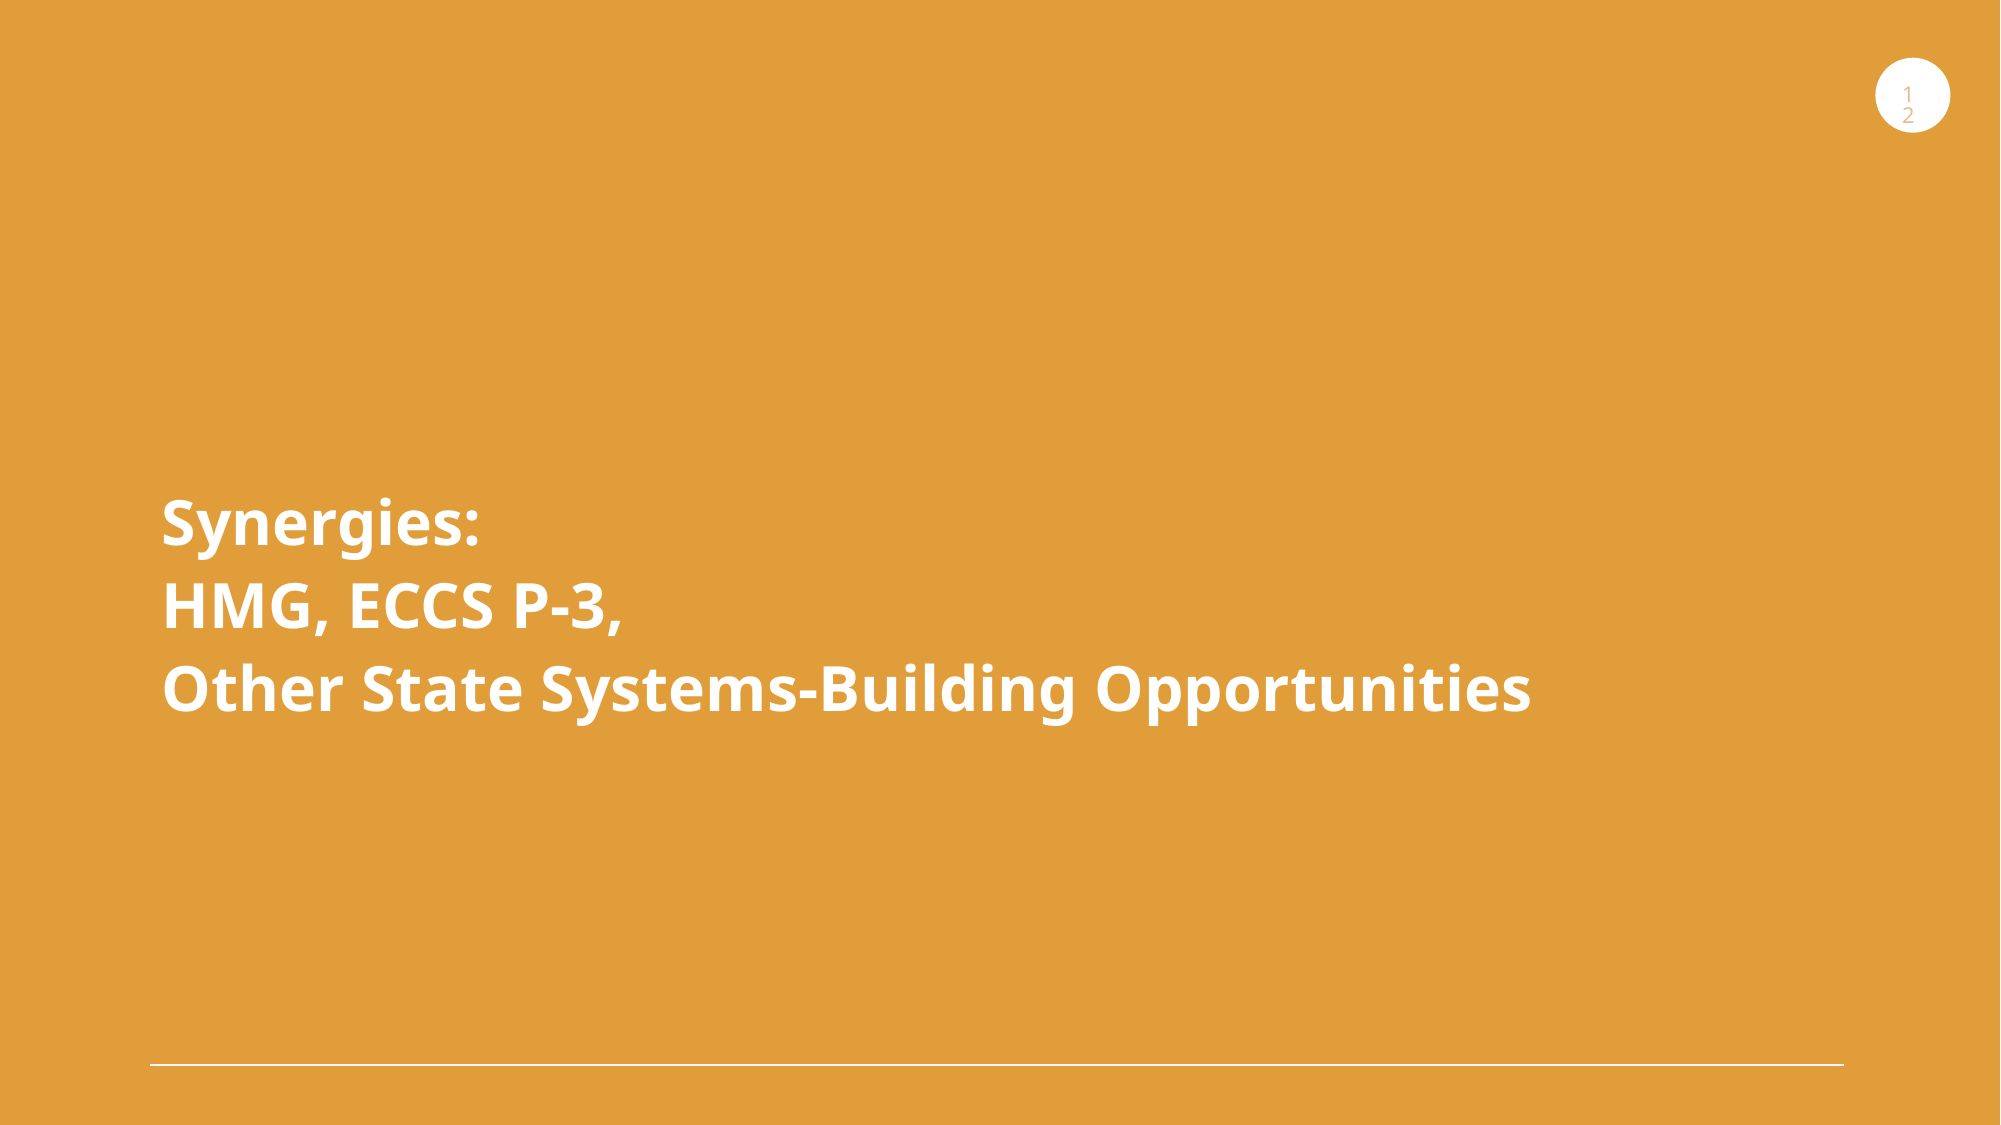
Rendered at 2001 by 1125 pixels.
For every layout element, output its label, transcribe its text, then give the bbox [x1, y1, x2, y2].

text_box Synergies: HMG, ECCS P-3, Other State Systems-Building Opportunities [146, 483, 1938, 736]
slide_number 12 [1886, 65, 1938, 125]
